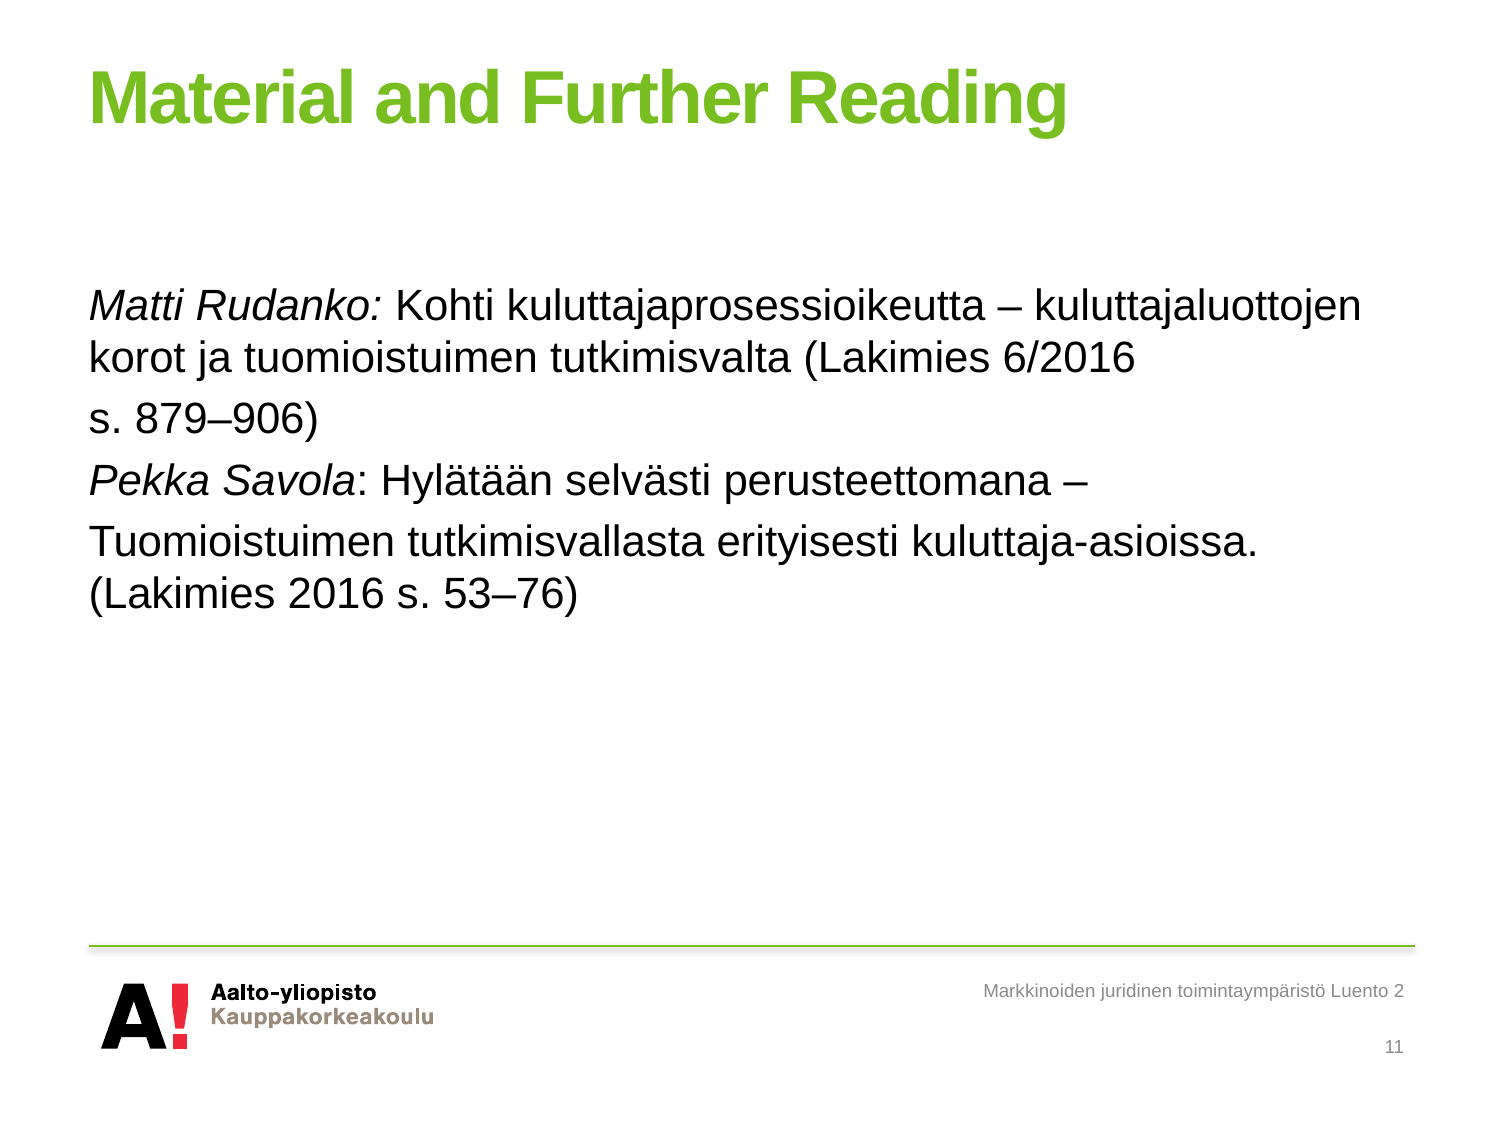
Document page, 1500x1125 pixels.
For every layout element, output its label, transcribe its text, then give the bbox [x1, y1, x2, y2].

footer Markkinoiden juridinen toimintaympäristö Luento 2 [810, 976, 1405, 1003]
list Matti Rudanko: Kohti kuluttajaprosessioikeutta – kuluttajaluottojen korot ja tuomioistuimen tutkimisvalta (Lakimies 6/2016 s. 879–906) Pekka Savola: Hylätään selvästi perusteettomana – Tuomioistuimen tutkimisvallasta erityisesti kuluttaja-asioissa. (Lakimies 2016 s. 53–76) [88, 276, 1415, 905]
title Material and Further Reading [88, 62, 1415, 259]
slide_number 11 [810, 1033, 1405, 1060]
